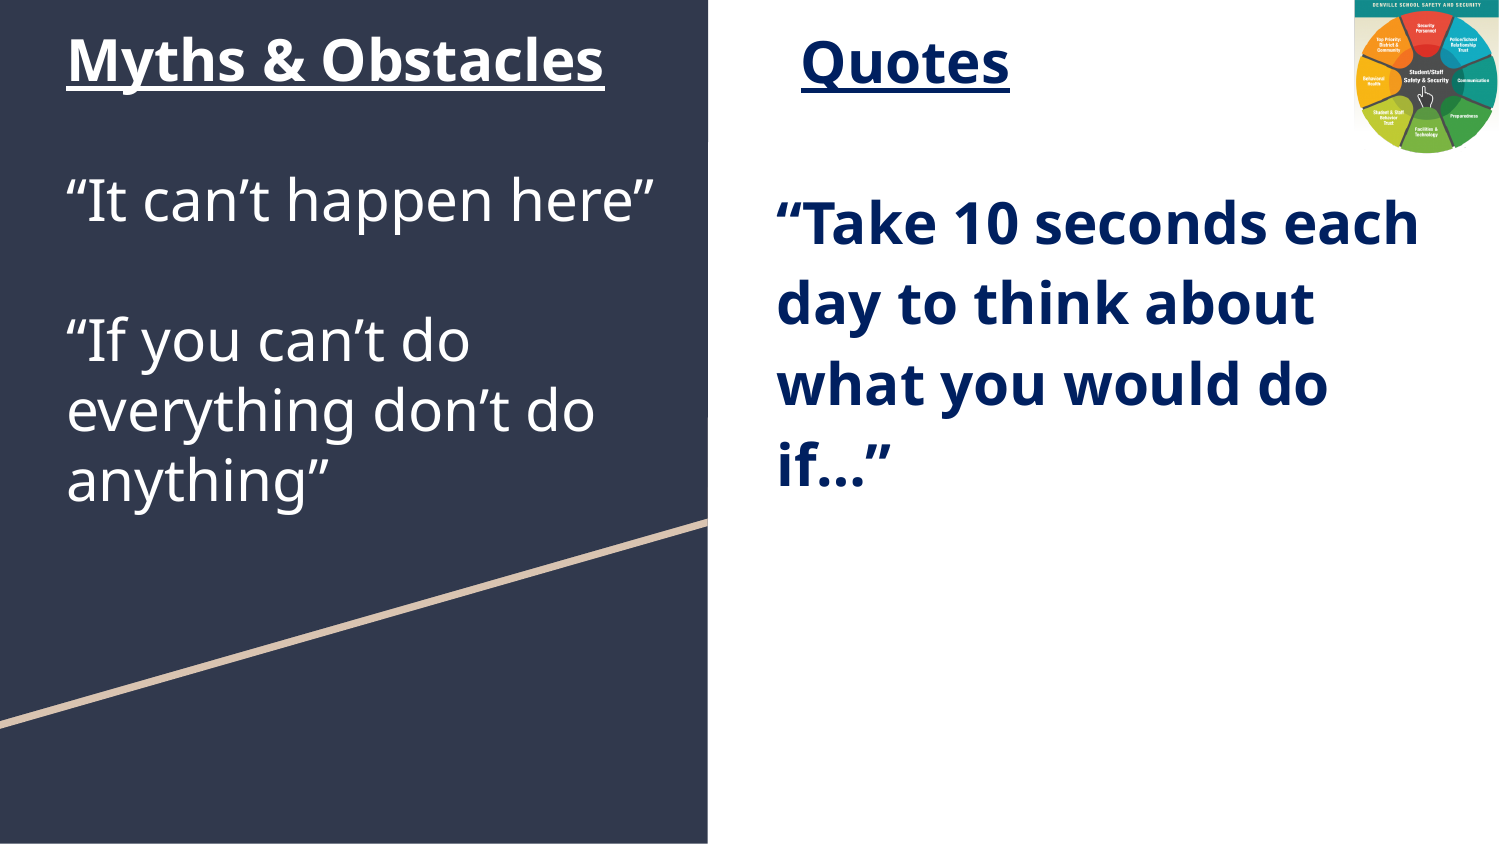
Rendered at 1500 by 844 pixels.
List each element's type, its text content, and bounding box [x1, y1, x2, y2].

title Myths & Obstacles “It can’t happen here” “If you can’t do everything don’t do anything” [51, 8, 700, 727]
picture [1352, 0, 1500, 156]
list Quotes “Take 10 seconds each day to think about what you would do if…” [761, 0, 1446, 844]
